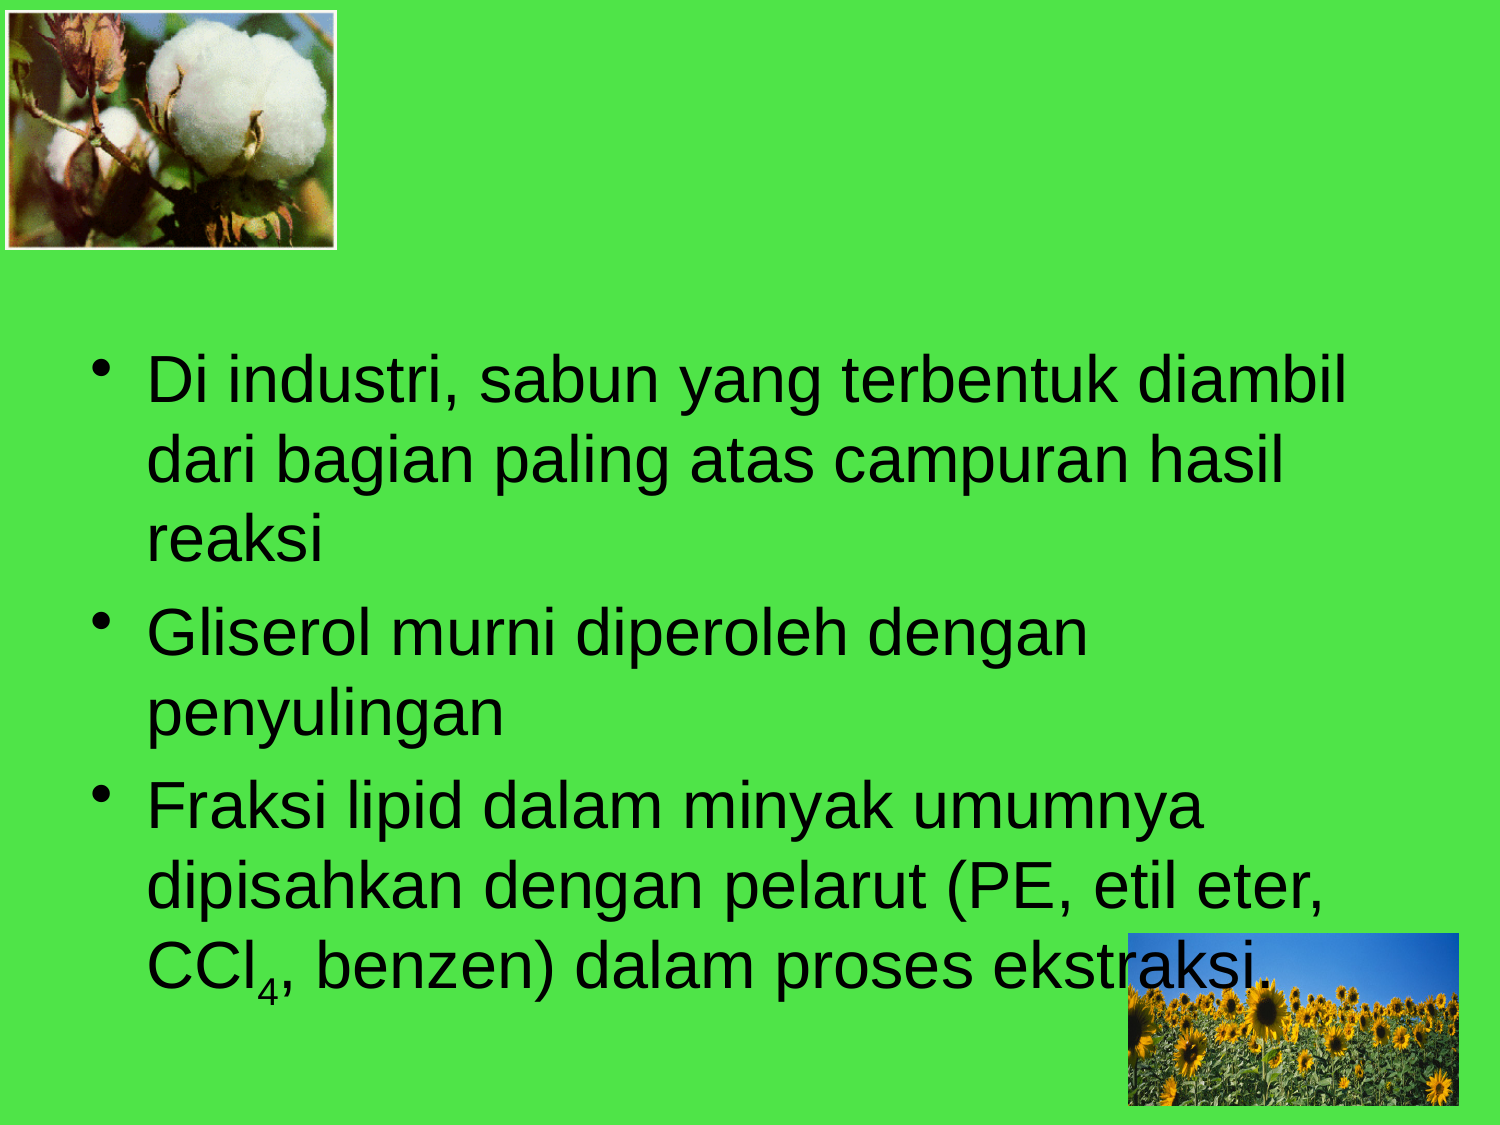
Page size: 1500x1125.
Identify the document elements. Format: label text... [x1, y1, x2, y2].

picture [5, 10, 337, 250]
picture [1128, 933, 1459, 1106]
list Di industri, sabun yang terbentuk diambil dari bagian paling atas campuran hasil reaksi Gliserol murni diperoleh dengan penyulingan Fraksi lipid dalam minyak umumnya dipisahkan dengan pelarut (PE, etil eter, CCl4, benzen) dalam proses ekstraksi. [75, 327, 1425, 1071]
